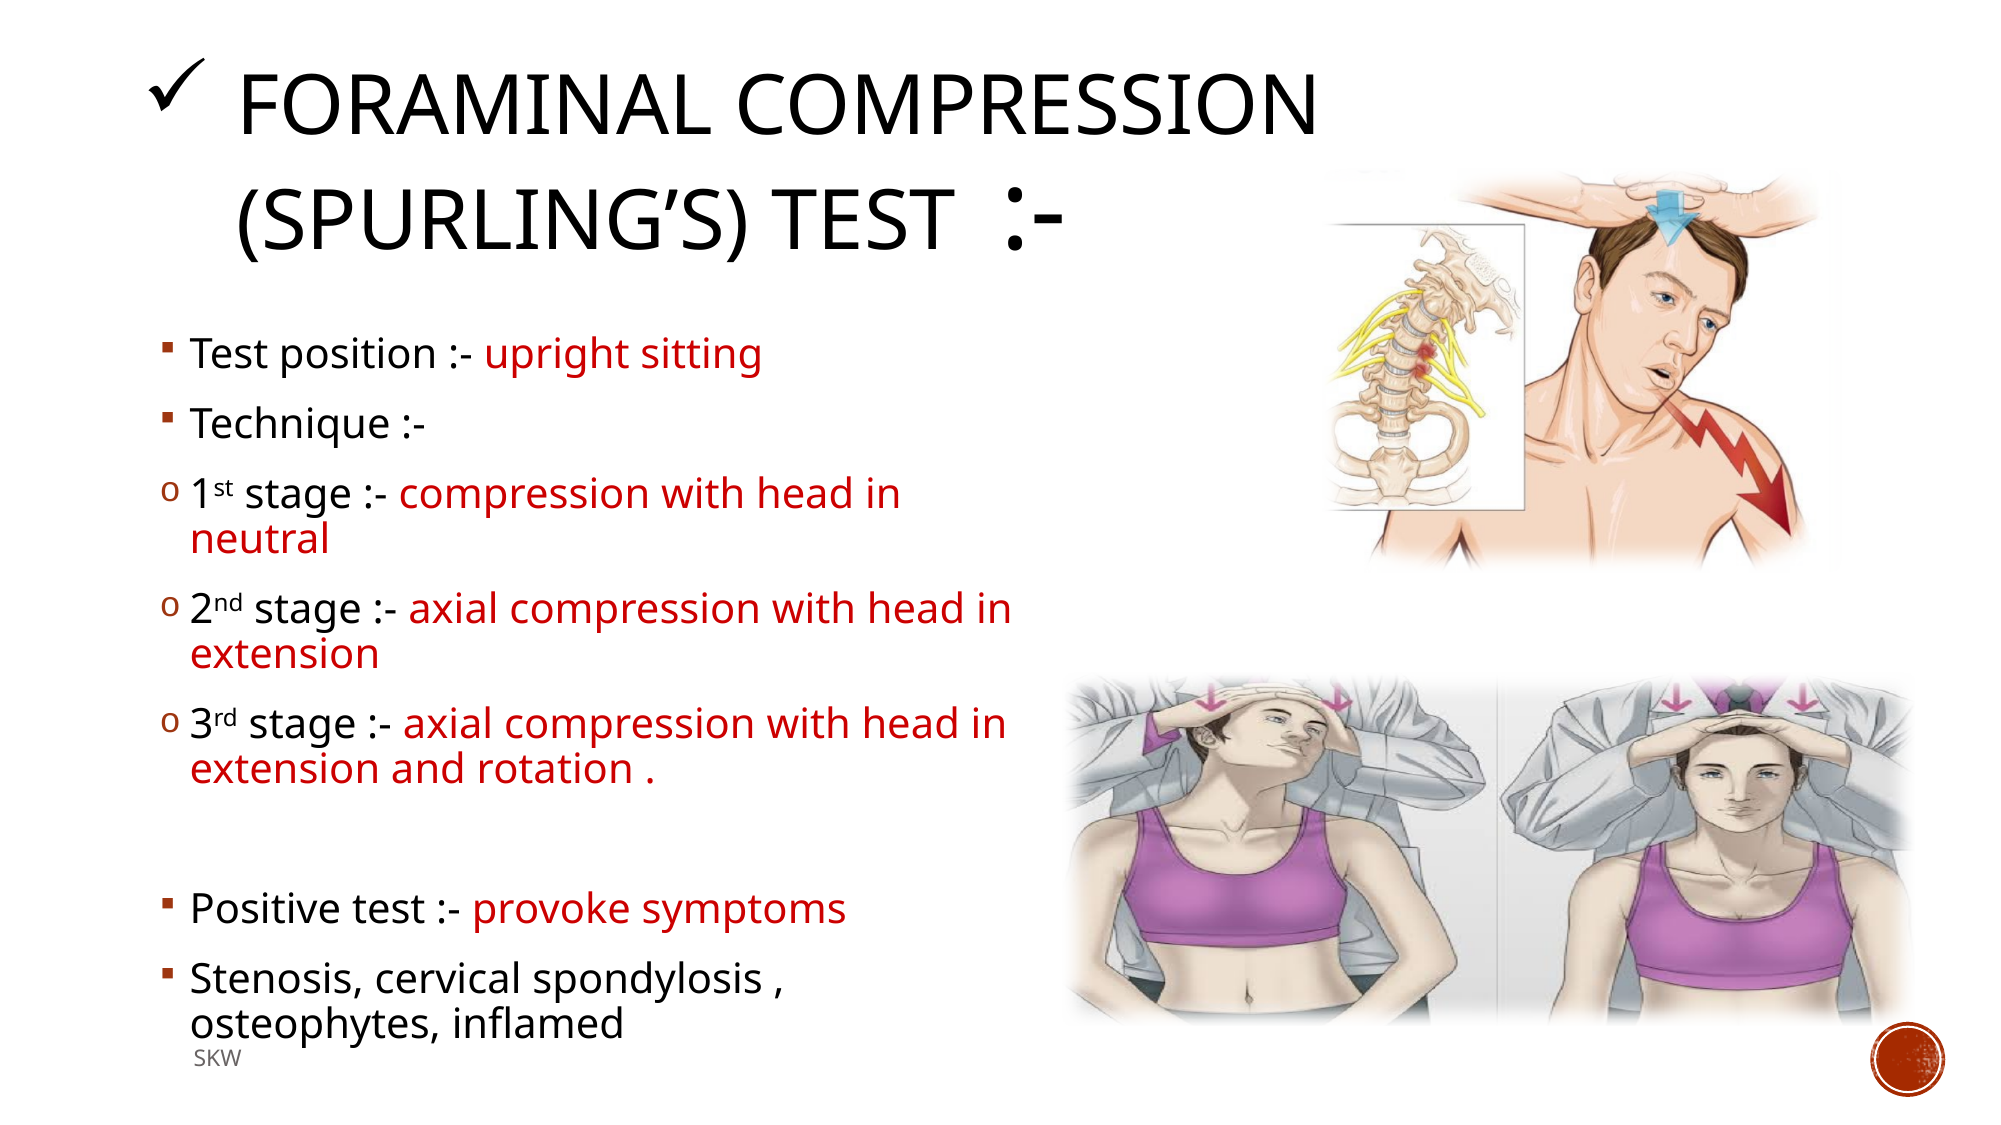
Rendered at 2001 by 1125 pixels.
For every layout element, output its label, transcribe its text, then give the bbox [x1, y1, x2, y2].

list Test position :- upright sitting Technique :- 1st stage :- compression with head in neutral 2nd stage :- axial compression with head in extension 3rd stage :- axial compression with head in extension and rotation . Positive test :- provoke symptoms Stenosis, cervical spondylosis , osteophytes, inflamed [144, 324, 1063, 1064]
footer SKW [178, 1028, 1217, 1089]
title Foraminal compression (Spurling’s) test :- [127, 36, 1778, 301]
slide_number [1855, 1028, 1961, 1089]
picture [1325, 171, 1841, 572]
picture [1066, 667, 1912, 1023]
